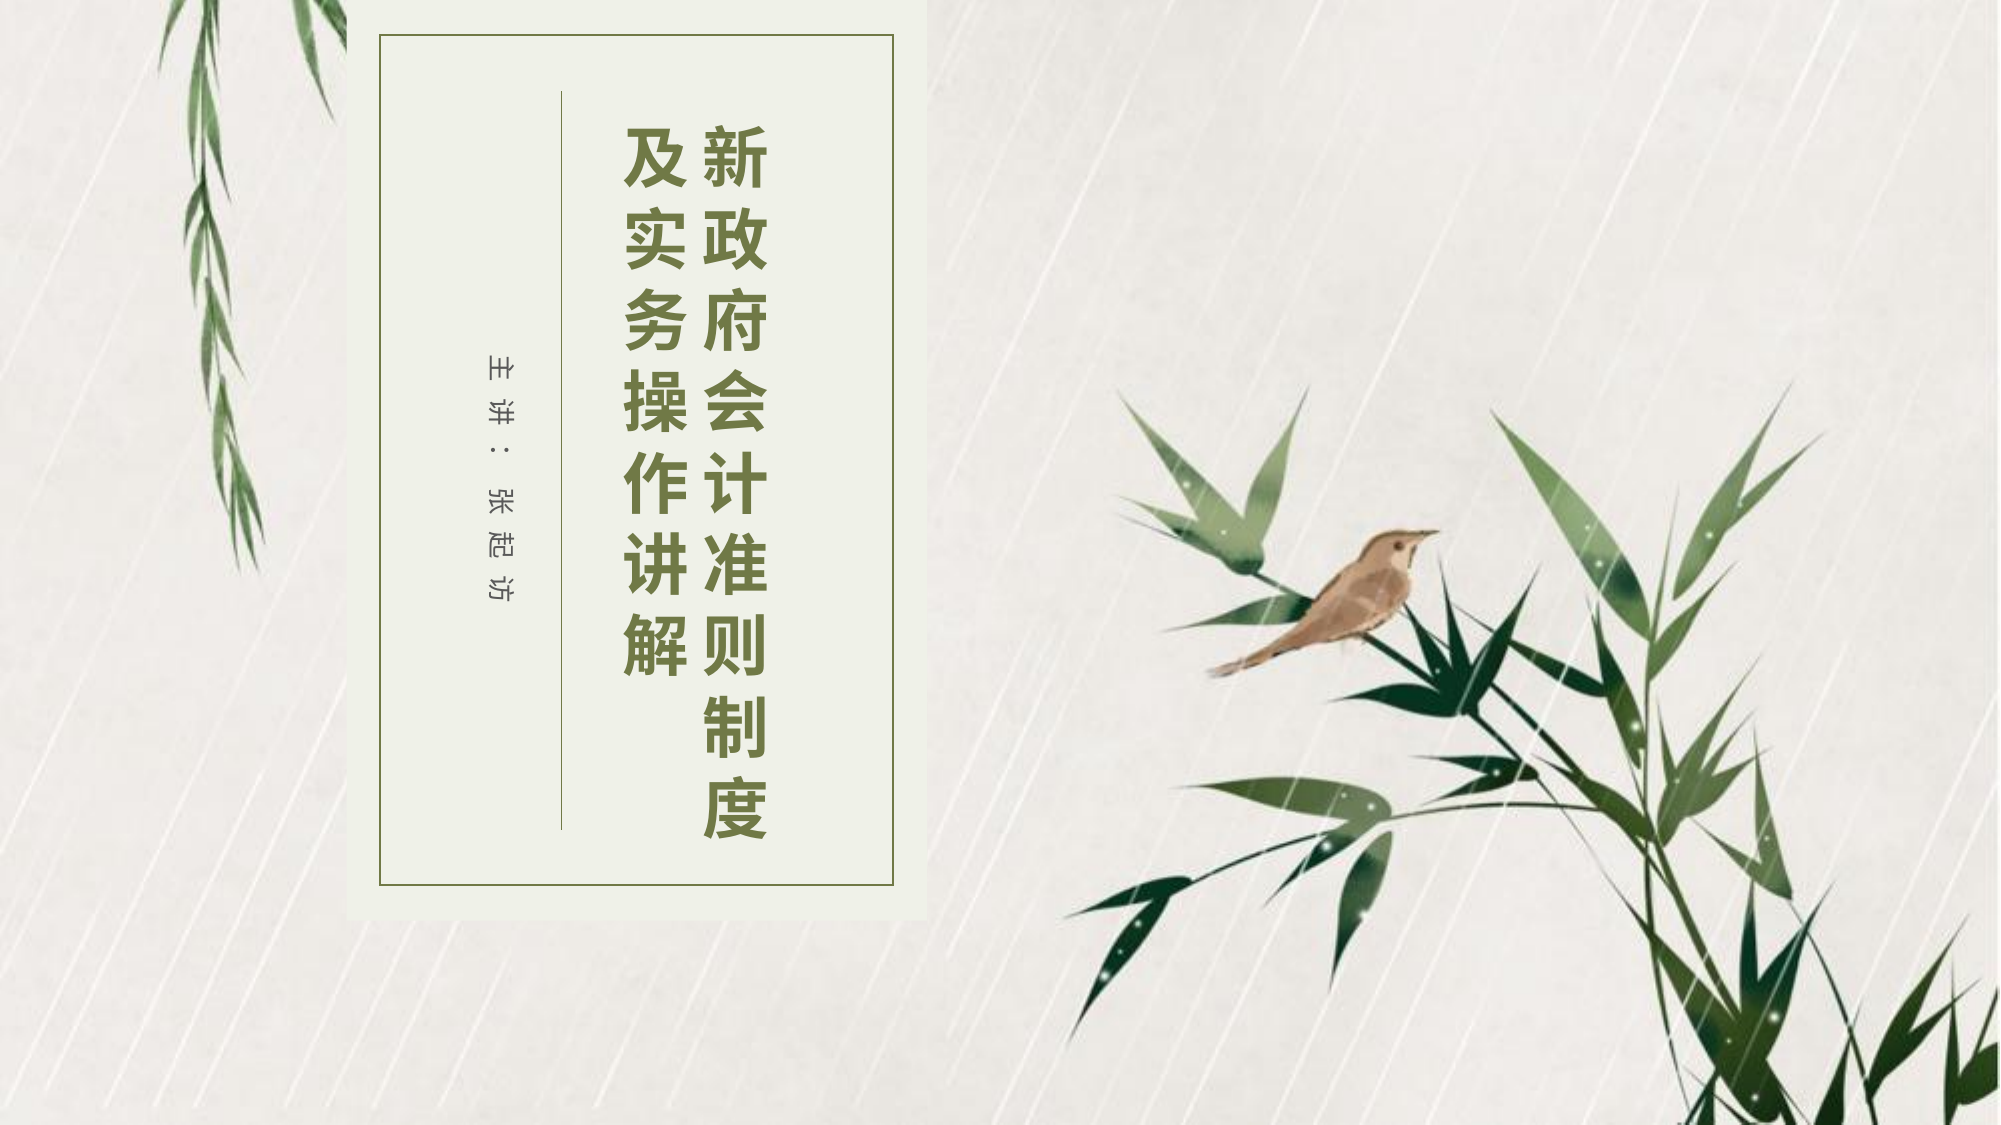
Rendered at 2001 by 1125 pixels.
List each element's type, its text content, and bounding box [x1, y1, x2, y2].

text_box 主讲：张起访 [471, 347, 544, 656]
picture [0, 0, 2000, 1125]
title 新政府会计准则制度及实务操作讲解 [613, 64, 804, 857]
